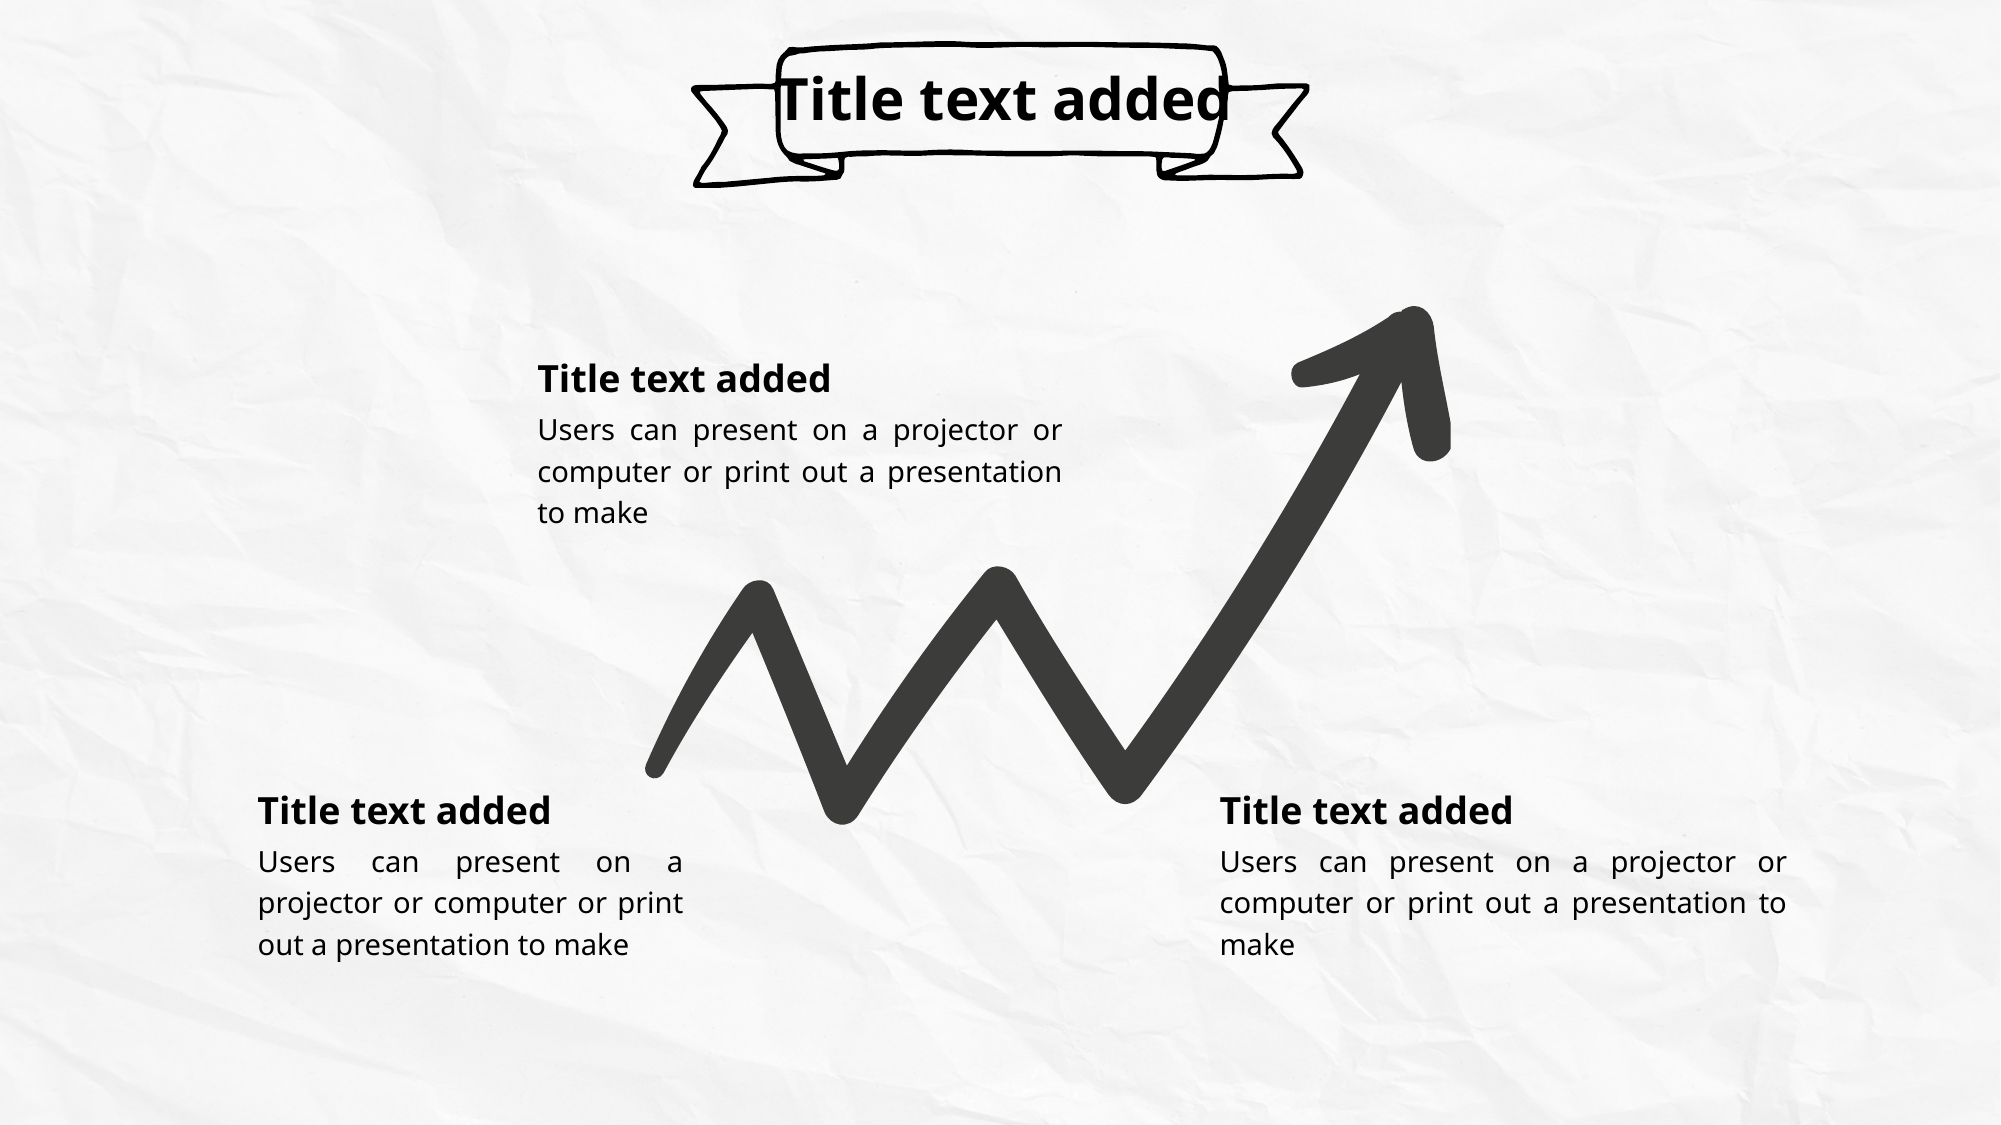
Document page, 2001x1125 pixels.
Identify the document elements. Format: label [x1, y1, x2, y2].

text_box [1204, 770, 1803, 929]
text_box [690, 41, 1310, 189]
text_box [242, 770, 699, 971]
text_box [522, 338, 1078, 497]
picture [644, 305, 1451, 825]
